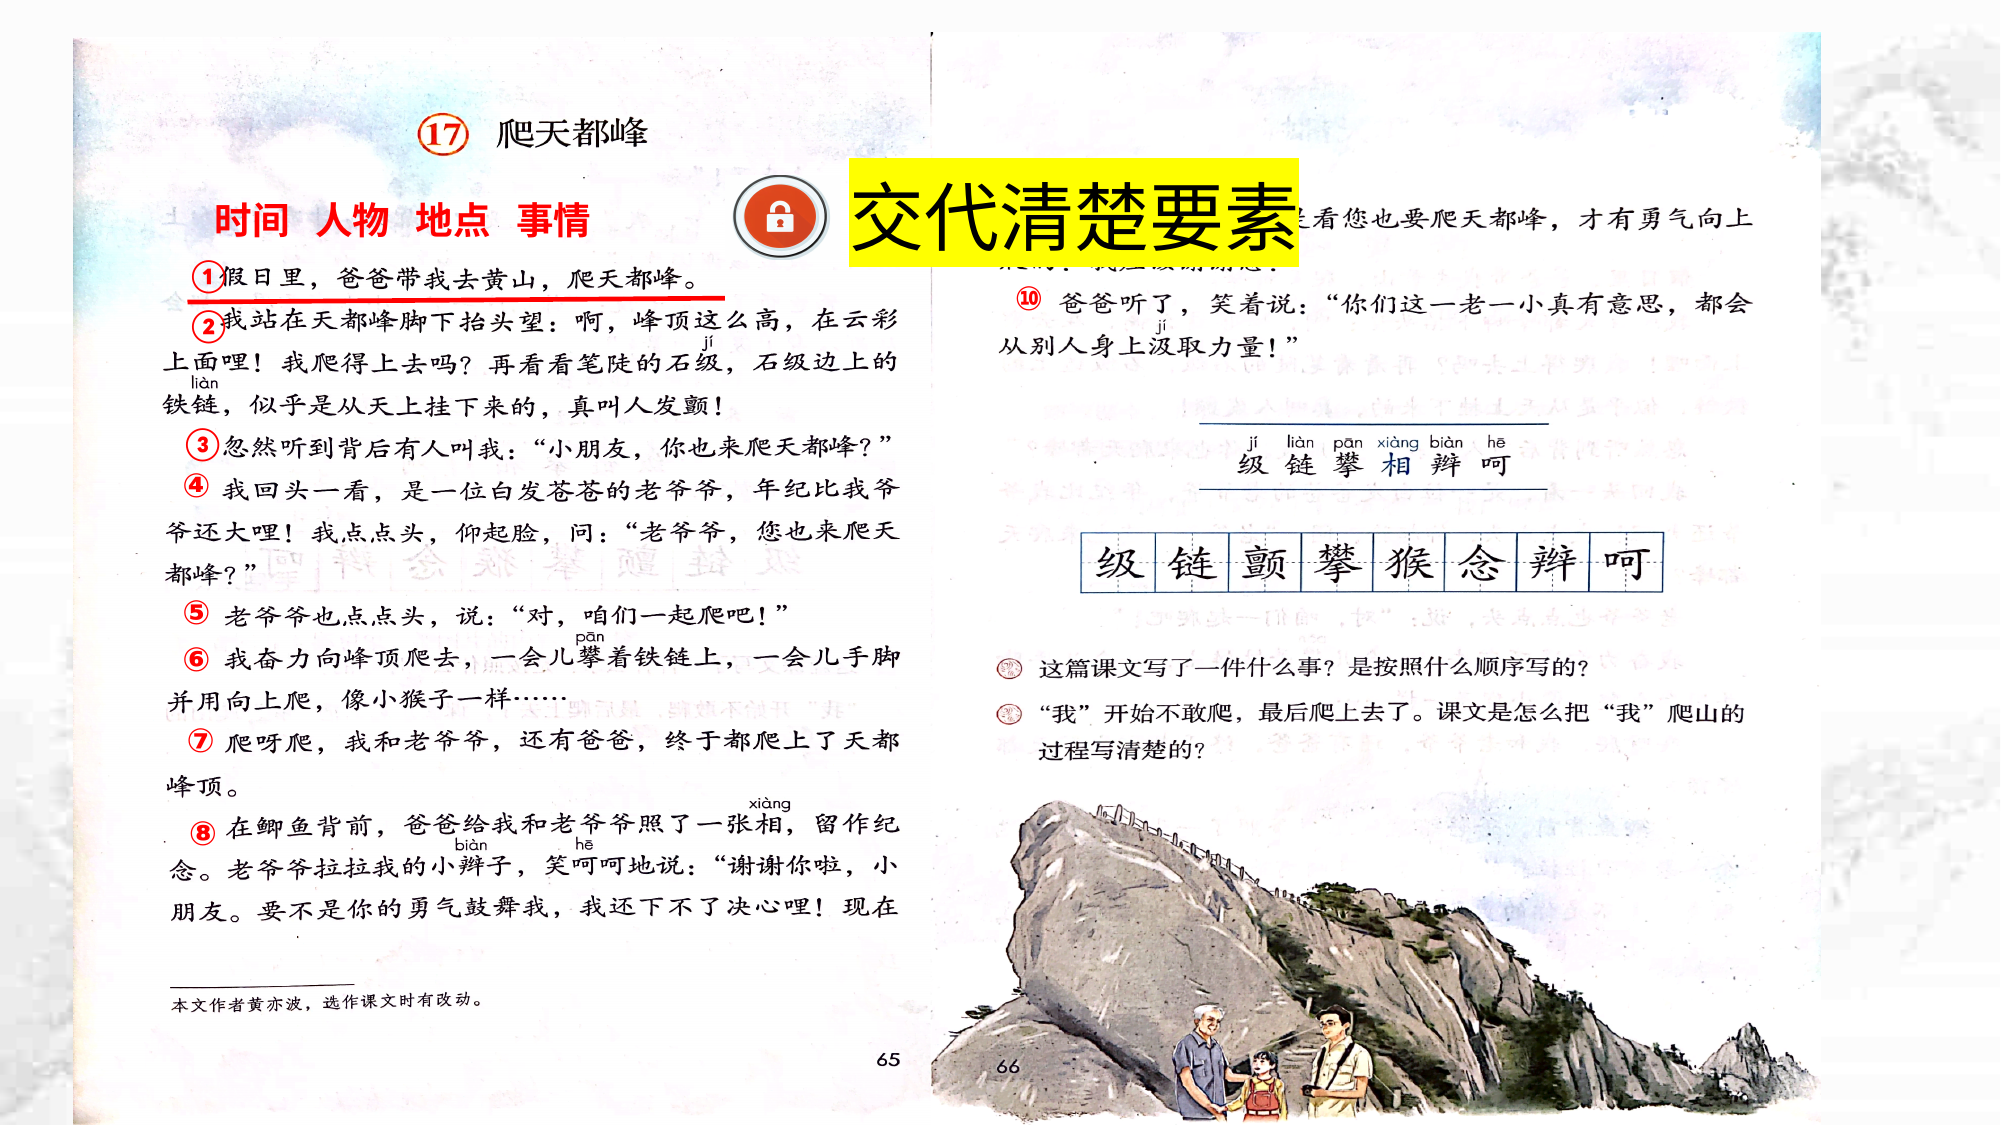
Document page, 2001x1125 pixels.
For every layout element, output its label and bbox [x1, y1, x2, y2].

text_box [724, 162, 1329, 269]
text_box [73, 37, 1827, 1125]
text_box [187, 297, 726, 303]
picture [0, 0, 2001, 1125]
